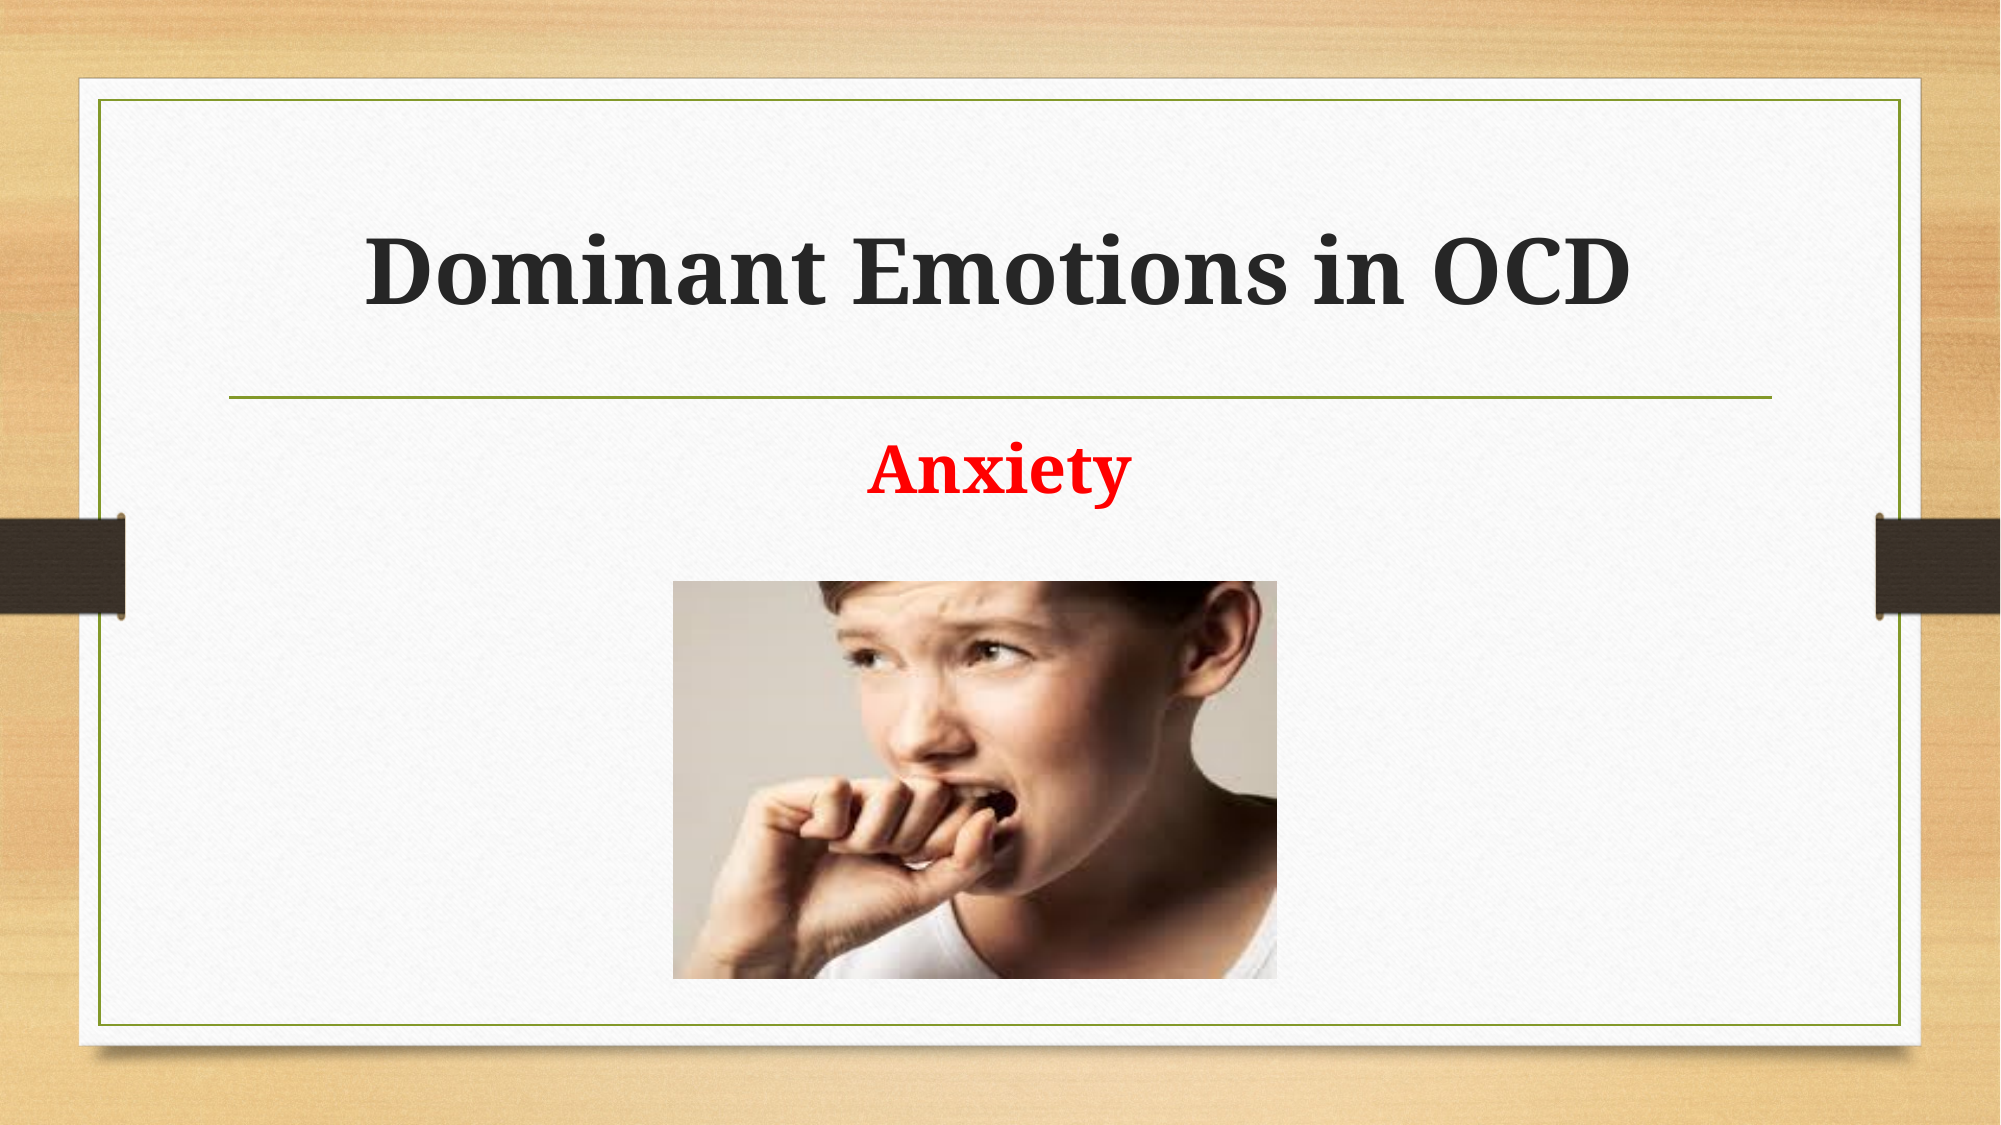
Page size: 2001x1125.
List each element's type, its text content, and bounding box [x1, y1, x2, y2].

picture [0, 0, 2001, 1125]
title Dominant Emotions in OCD [212, 161, 1788, 375]
list Anxiety [212, 419, 1788, 964]
